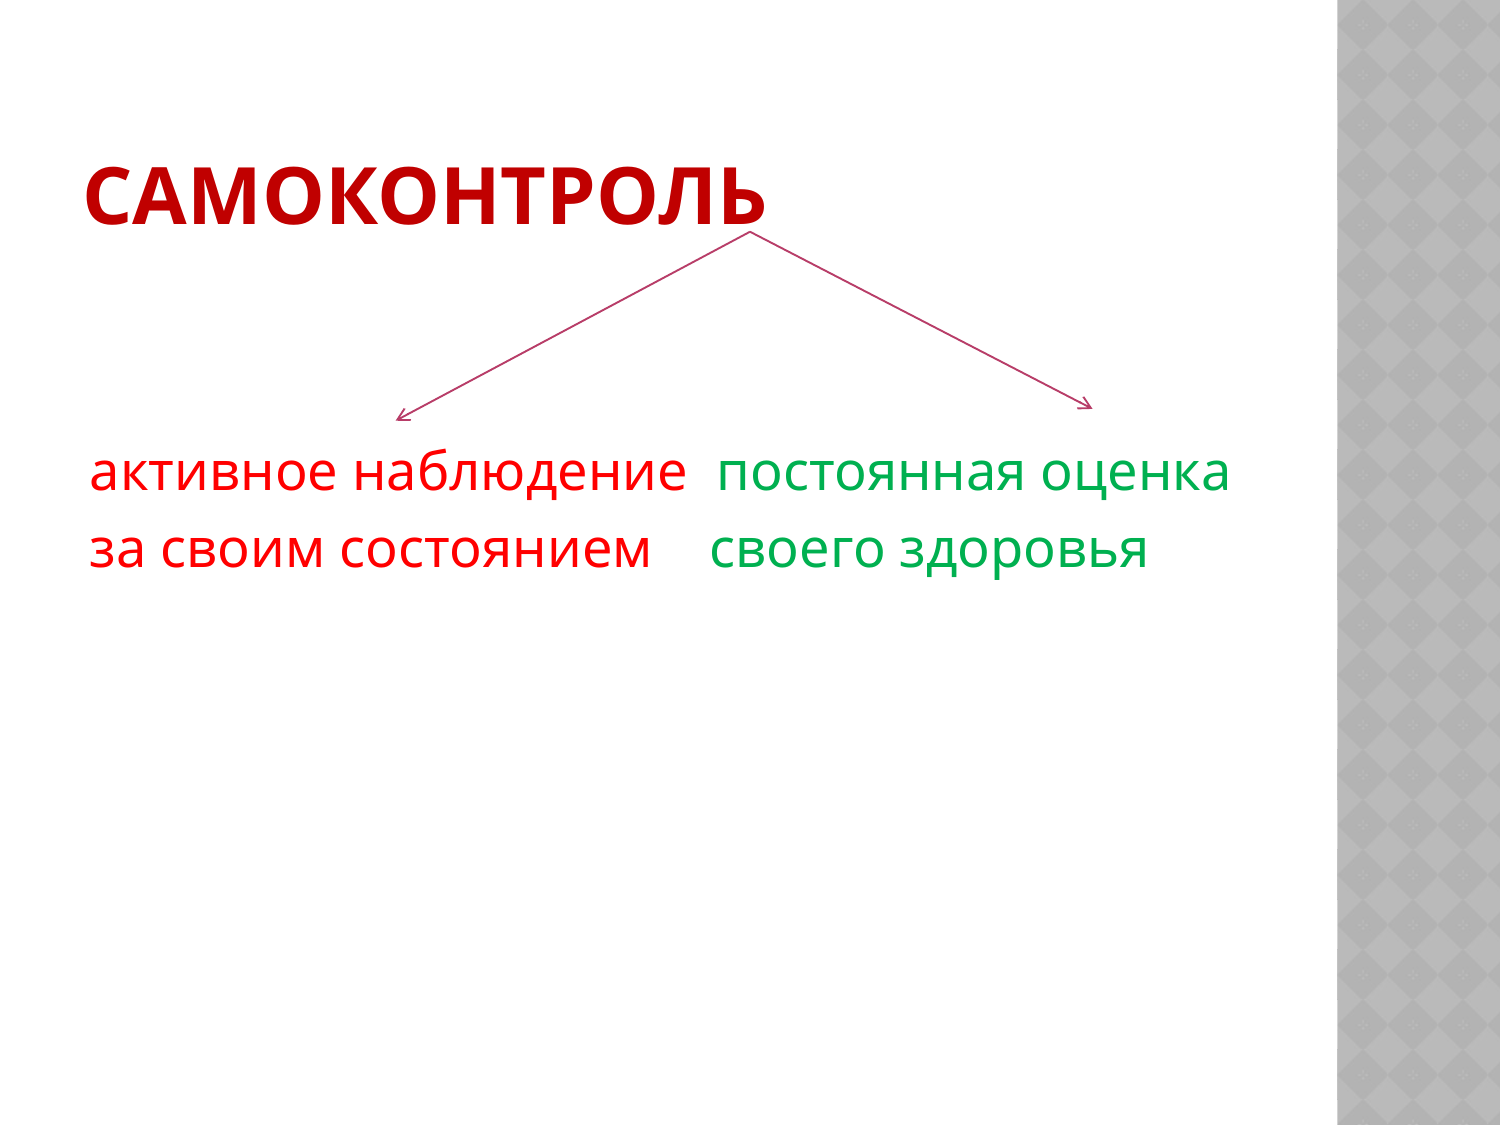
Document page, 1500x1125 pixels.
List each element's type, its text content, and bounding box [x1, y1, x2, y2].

title самоконтроль [75, 52, 1263, 196]
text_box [749, 231, 1093, 410]
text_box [395, 231, 751, 422]
list активное наблюдение постоянная оценка за своим состоянием своего здоровья [75, 196, 1425, 1005]
